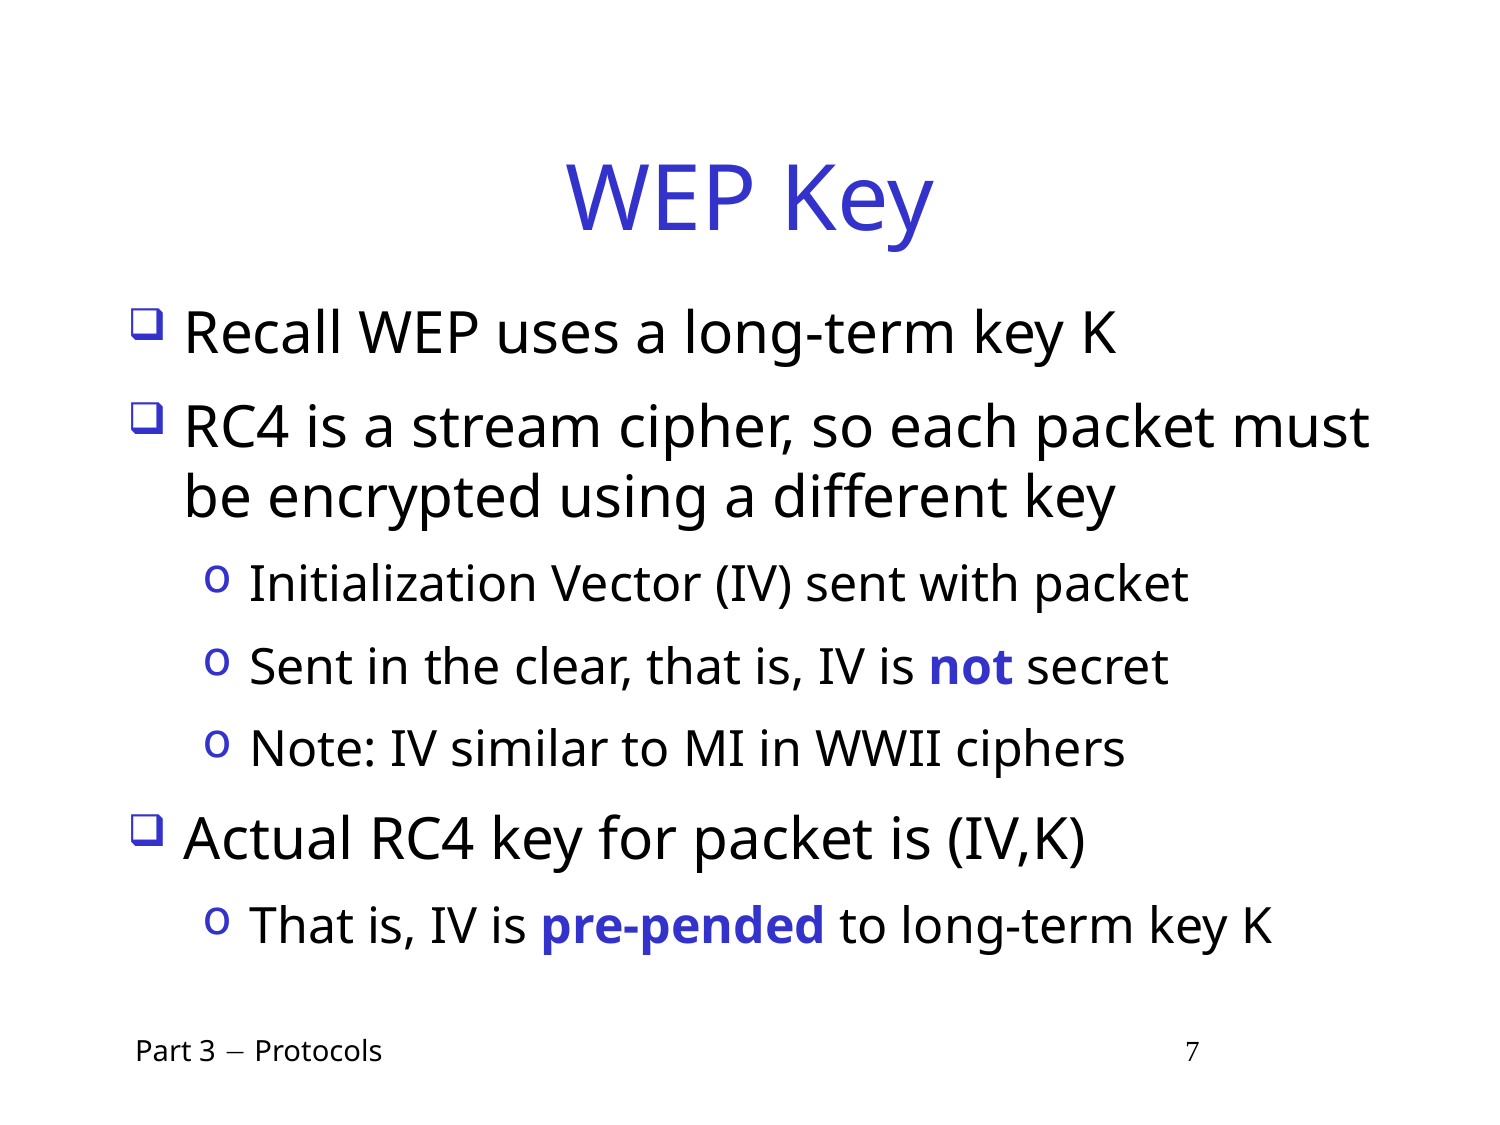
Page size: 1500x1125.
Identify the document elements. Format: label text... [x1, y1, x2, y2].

title WEP Key [112, 99, 1388, 287]
list Recall WEP uses a long-term key K RC4 is a stream cipher, so each packet must be encrypted using a different key Initialization Vector (IV) sent with packet Sent in the clear, that is, IV is not secret Note: IV similar to MI in WWII ciphers Actual RC4 key for packet is (IV,K) That is, IV is pre-pended to long-term key K [112, 287, 1388, 963]
footer Part 3  Protocols 7 [112, 1024, 1401, 1101]
